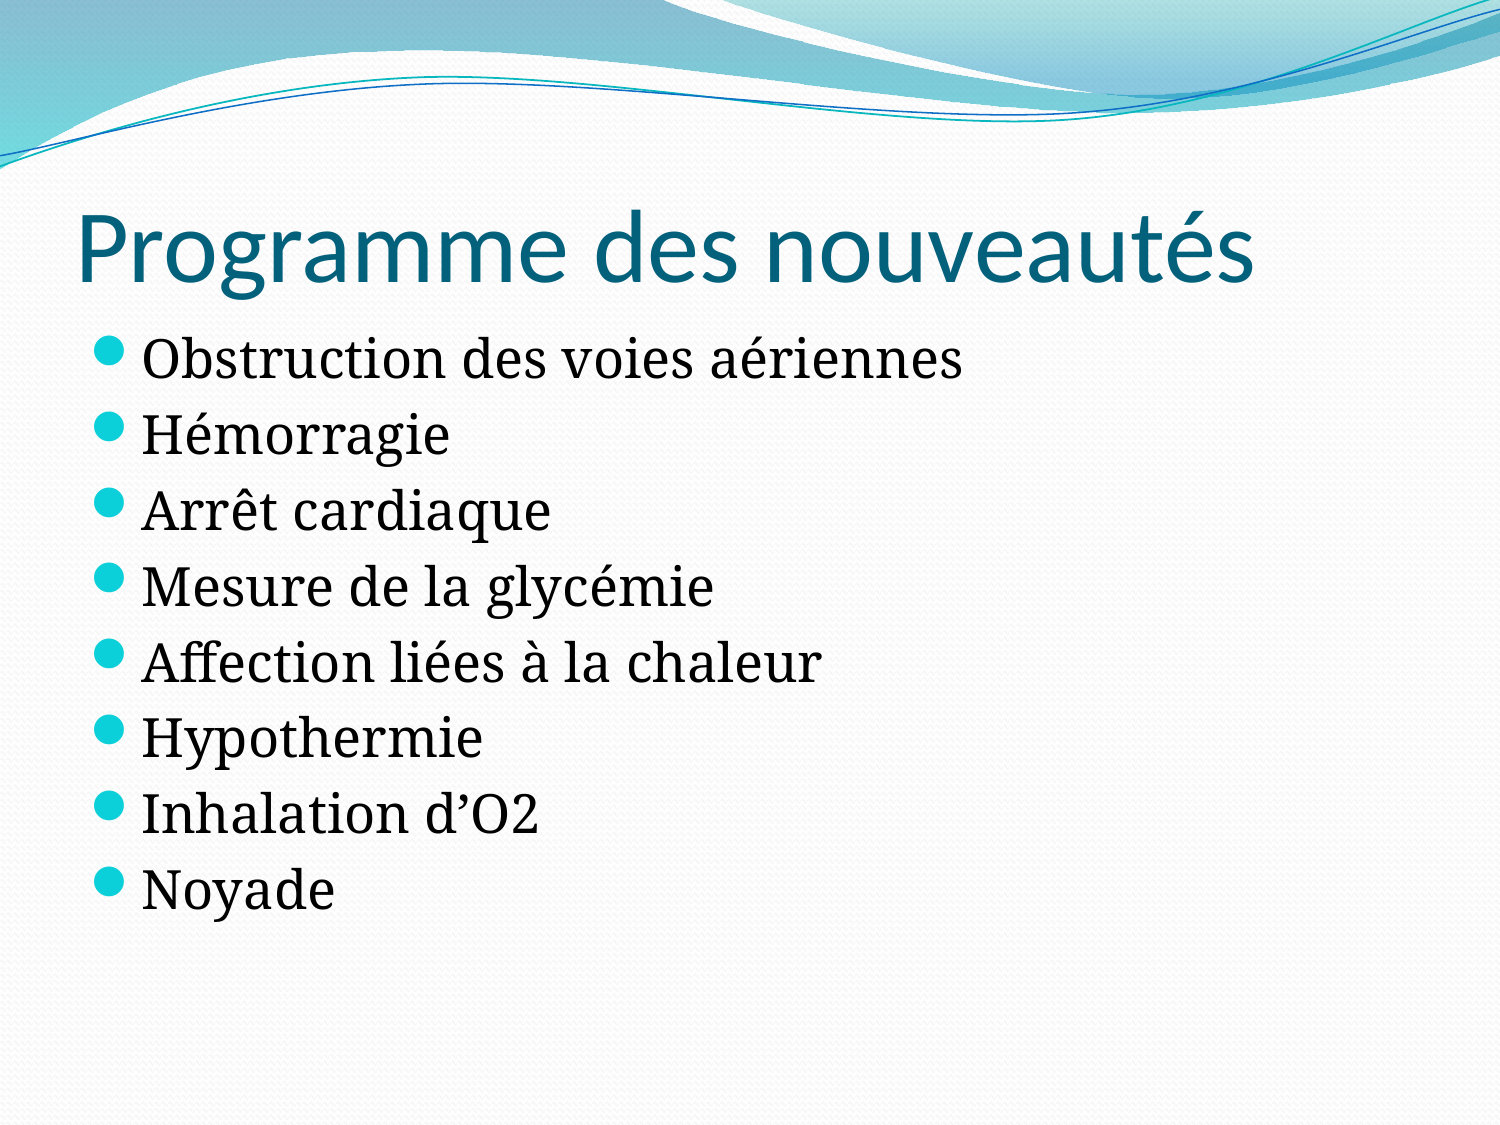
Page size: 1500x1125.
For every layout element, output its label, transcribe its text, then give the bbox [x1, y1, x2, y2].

title Programme des nouveautés [75, 115, 1425, 303]
list Obstruction des voies aériennes Hémorragie Arrêt cardiaque Mesure de la glycémie Affection liées à la chaleur Hypothermie Inhalation d’O2 Noyade [75, 317, 1425, 1038]
